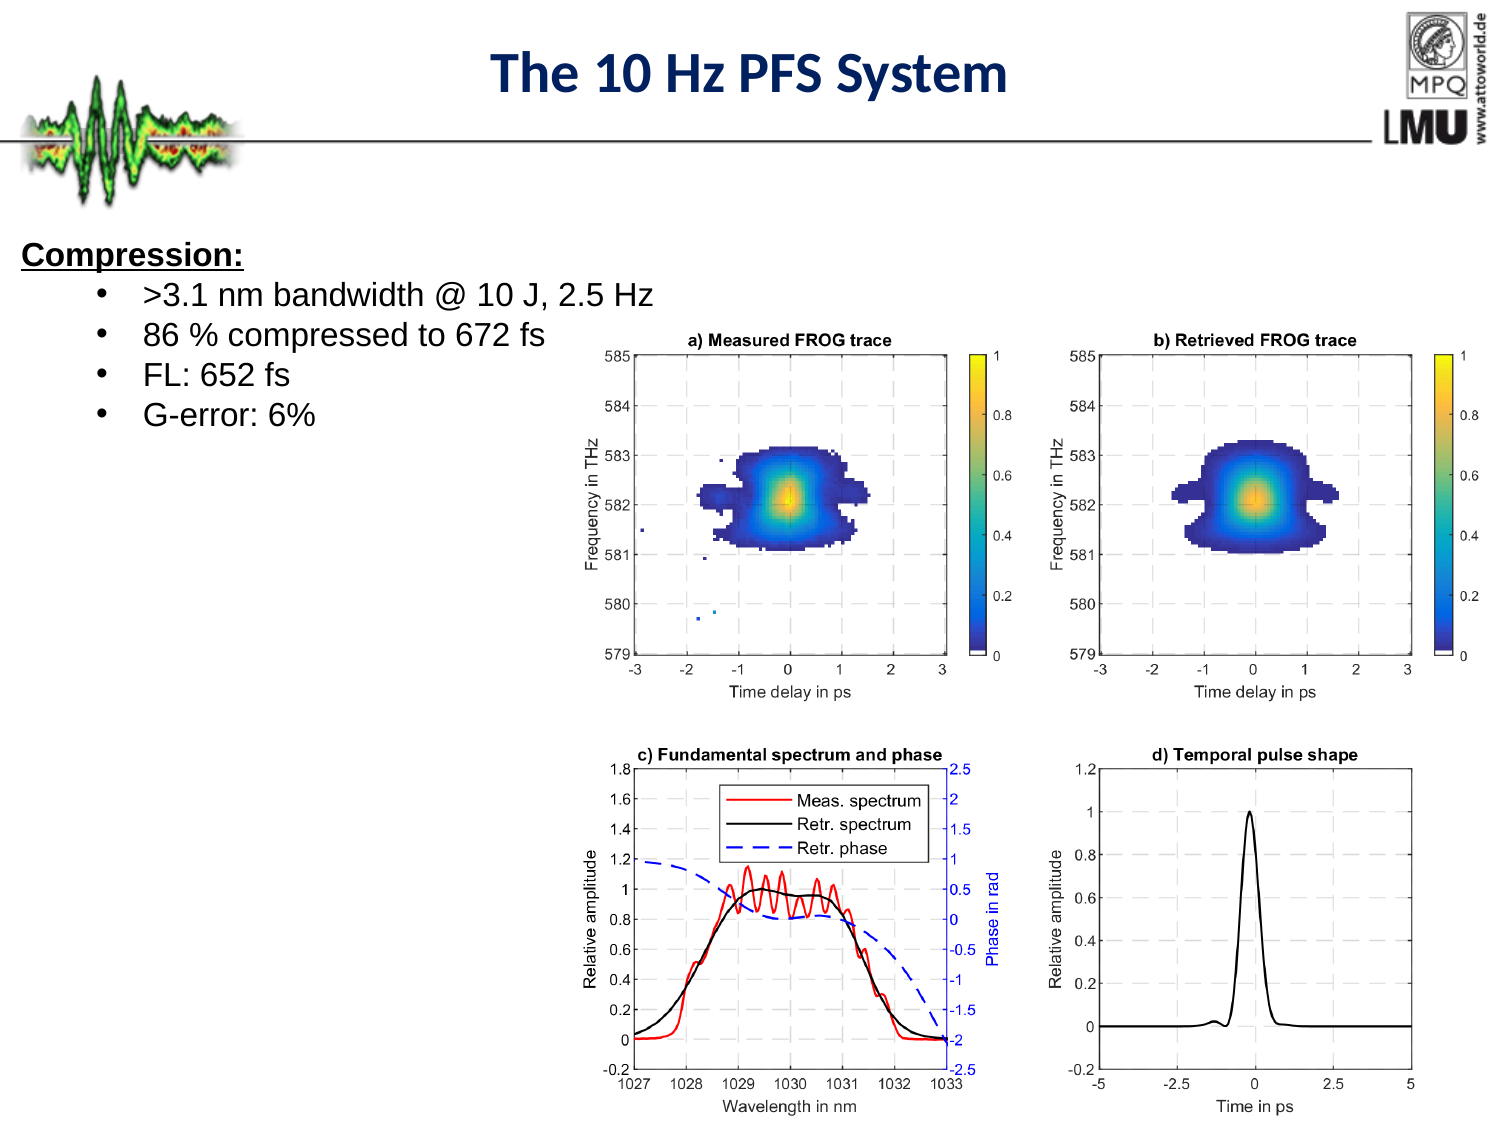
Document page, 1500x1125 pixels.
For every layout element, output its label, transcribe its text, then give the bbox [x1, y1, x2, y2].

picture [0, 138, 1500, 229]
picture [568, 317, 1500, 1125]
text_box Compression: >3.1 nm bandwidth @ 10 J, 2.5 Hz 86 % compressed to 672 fs FL: 652 fs G-error: 6% [6, 226, 1088, 481]
text_box The 10 Hz PFS System [0, 0, 1500, 138]
